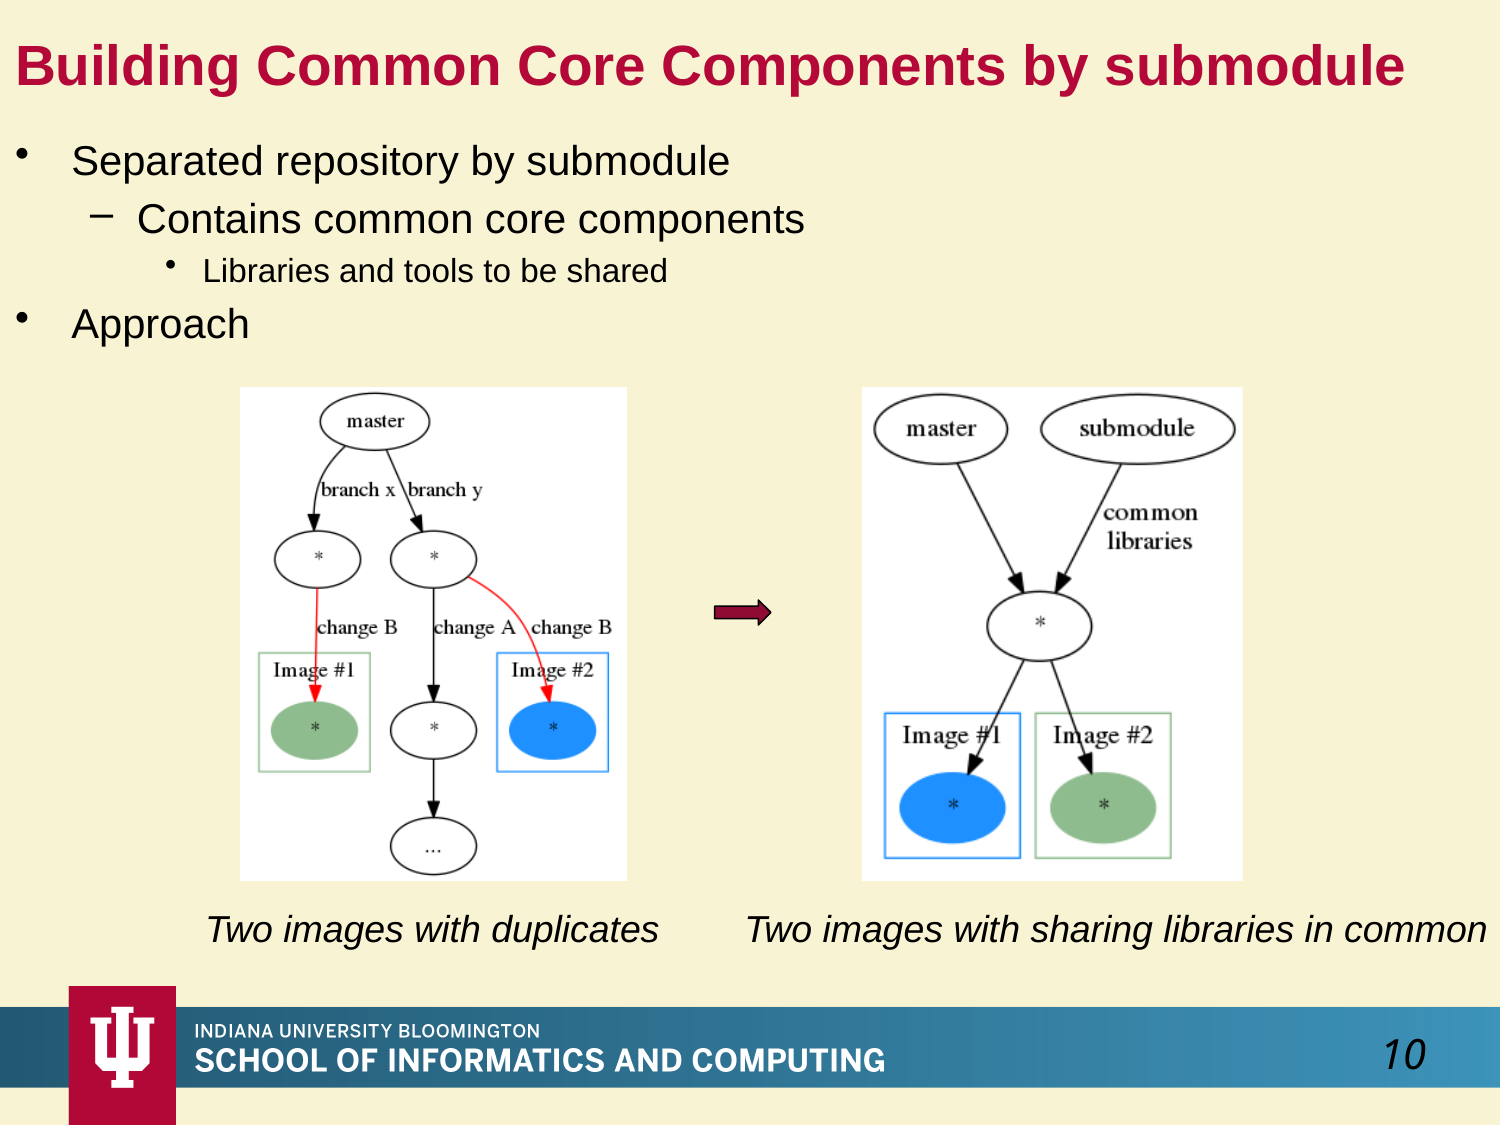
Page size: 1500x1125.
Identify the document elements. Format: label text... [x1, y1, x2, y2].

picture [0, 986, 1500, 1125]
picture [862, 387, 1244, 882]
text_box Two images with duplicates [190, 897, 675, 958]
text_box [714, 600, 771, 625]
text_box Two images with sharing libraries in common [729, 897, 1500, 958]
slide_number 10 [1365, 1032, 1474, 1081]
list Separated repository by submodule Contains common core components Libraries and tools to be shared Approach [0, 126, 1488, 975]
picture [240, 387, 627, 882]
title Building Common Core Components by submodule [0, 0, 1497, 125]
